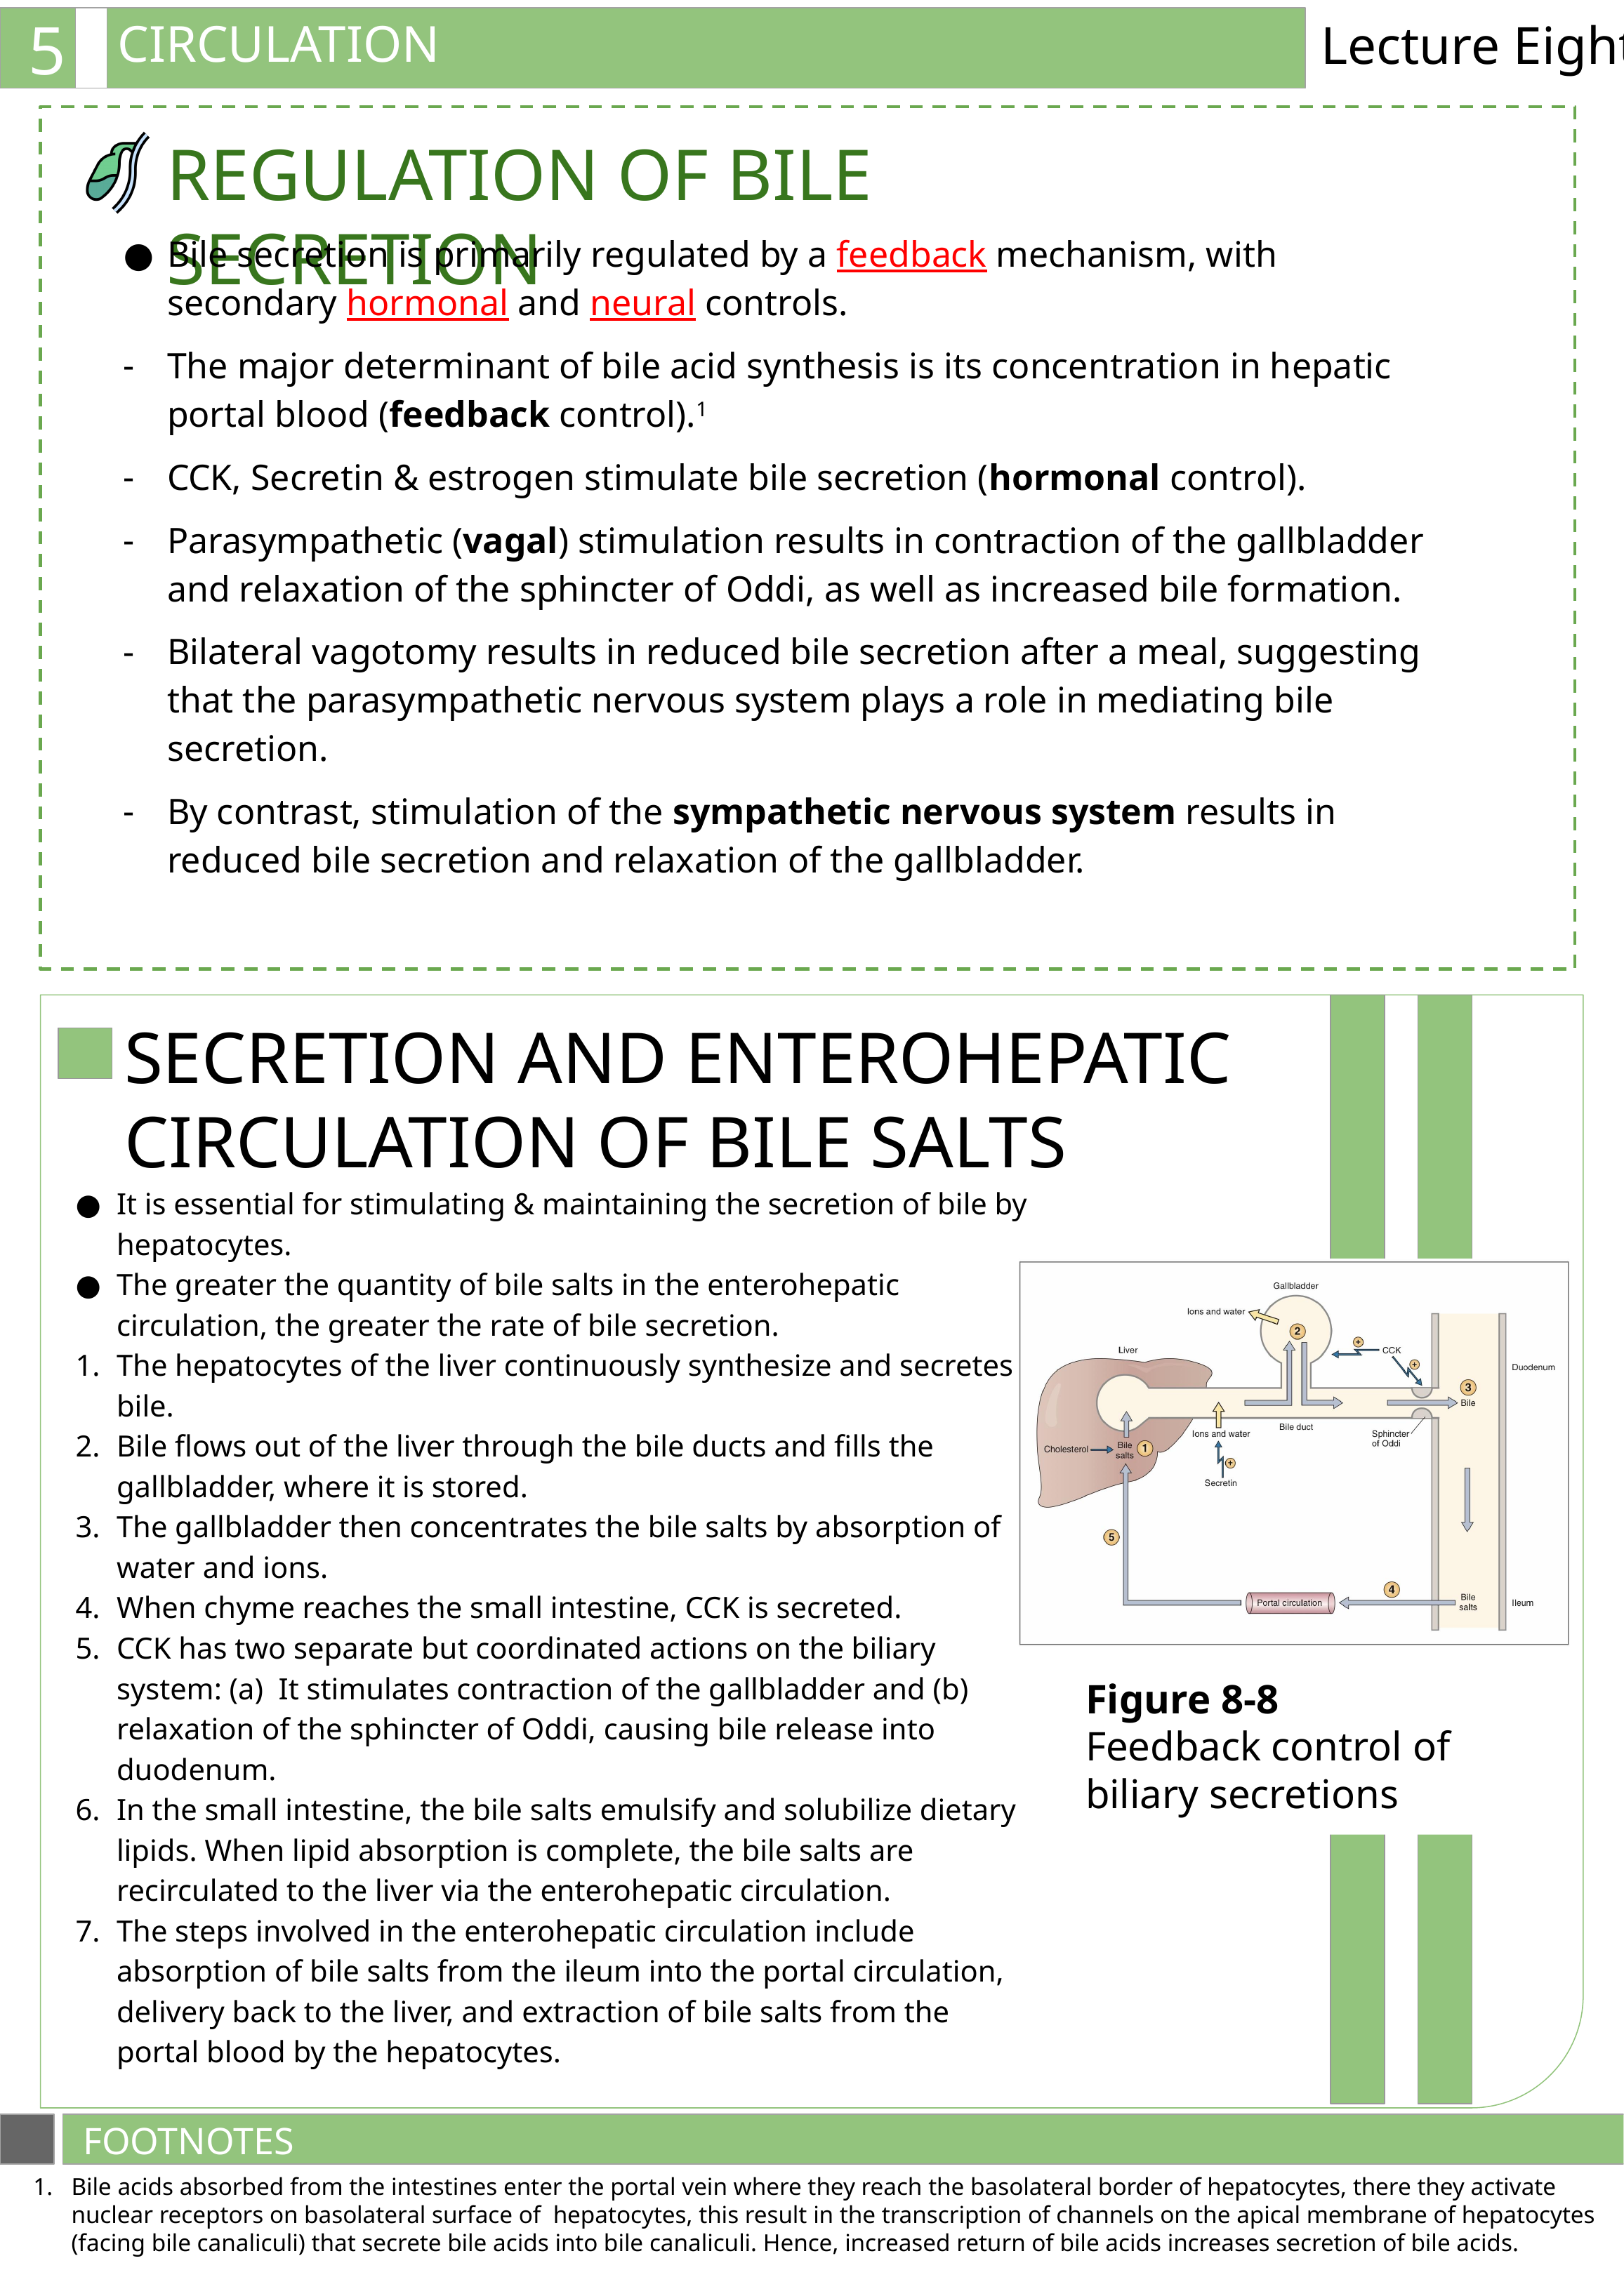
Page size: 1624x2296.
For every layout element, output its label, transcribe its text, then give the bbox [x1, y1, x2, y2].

text_box Bile secretion is primarily regulated by a feedback mechanism, with secondary hormonal and neural controls. The major determinant of bile acid synthesis is its concentration in hepatic portal blood (feedback control).1 CCK, Secretin & estrogen stimulate bile secretion (hormonal control). Parasympathetic (vagal) stimulation results in contraction of the gallbladder and relaxation of the sphincter of Oddi, as well as increased bile formation. Bilateral vagotomy results in reduced bile secretion after a meal, suggesting that the parasympathetic nervous system plays a role in mediating bile secretion. By contrast, stimulation of the sympathetic nervous system results in reduced bile secretion and relaxation of the gallbladder. [104, 215, 1437, 939]
text_box [0, 7, 75, 88]
text_box [62, 2113, 1624, 2164]
text_box [58, 1028, 112, 1079]
text_box It is essential for stimulating & maintaining the secretion of bile by hepatocytes. The greater the quantity of bile salts in the enterohepatic circulation, the greater the rate of bile secretion. The hepatocytes of the liver continuously synthesize and secretes bile. Bile flows out of the liver through the bile ducts and fills the gallbladder, where it is stored. The gallbladder then concentrates the bile salts by absorption of water and ions. When chyme reaches the small intestine, CCK is secreted. CCK has two separate but coordinated actions on the biliary system: (a) It stimulates contraction of the gallbladder and (b) relaxation of the sphincter of Oddi, causing bile release into duodenum. In the small intestine, the bile salts emulsify and solubilize dietary lipids. When lipid absorption is complete, the bile salts are recirculated to the liver via the enterohepatic circulation. The steps involved in the enterohepatic circulation include absorption of bile salts from the ileum into the portal circulation, delivery back to the liver, and extraction of bile salts from the portal blood by the hepatocytes. [36, 1152, 1058, 2023]
text_box [1418, 995, 1472, 1257]
text_box REGULATION OF BILE SECRETION [156, 119, 1045, 211]
text_box Bile acids absorbed from the intestines enter the portal vein where they reach the basolateral border of hepatocytes, there they activate nuclear receptors on basolateral surface of hepatocytes, this result in the transcription of channels on the apical membrane of hepatocytes (facing bile canaliculi) that secrete bile acids into bile canaliculi. Hence, increased return of bile acids increases secretion of bile acids. [8, 2161, 1617, 2296]
text_box [1418, 1835, 1472, 2104]
text_box [75, 7, 107, 88]
picture [1018, 1259, 1571, 1647]
text_box 5 [21, 1, 76, 83]
text_box [40, 995, 1583, 2109]
text_box [0, 2113, 54, 2164]
text_box [40, 107, 1576, 969]
text_box Figure 8-8 Feedback control of biliary secretions [1057, 1653, 1501, 1835]
text_box Lecture Eight [1314, 6, 1624, 118]
text_box [1331, 995, 1385, 1257]
text_box PHYSIOLOGY OF BILE SALTS AND ENTEROHEPATIC CIRCULATION [107, 1, 1406, 83]
text_box [1331, 1835, 1385, 2104]
text_box SECRETION AND ENTEROHEPATIC CIRCULATION OF BILE SALTS [96, 985, 1396, 1174]
text_box FOOTNOTES [72, 2107, 368, 2158]
text_box [107, 83, 1305, 88]
picture [75, 130, 161, 215]
